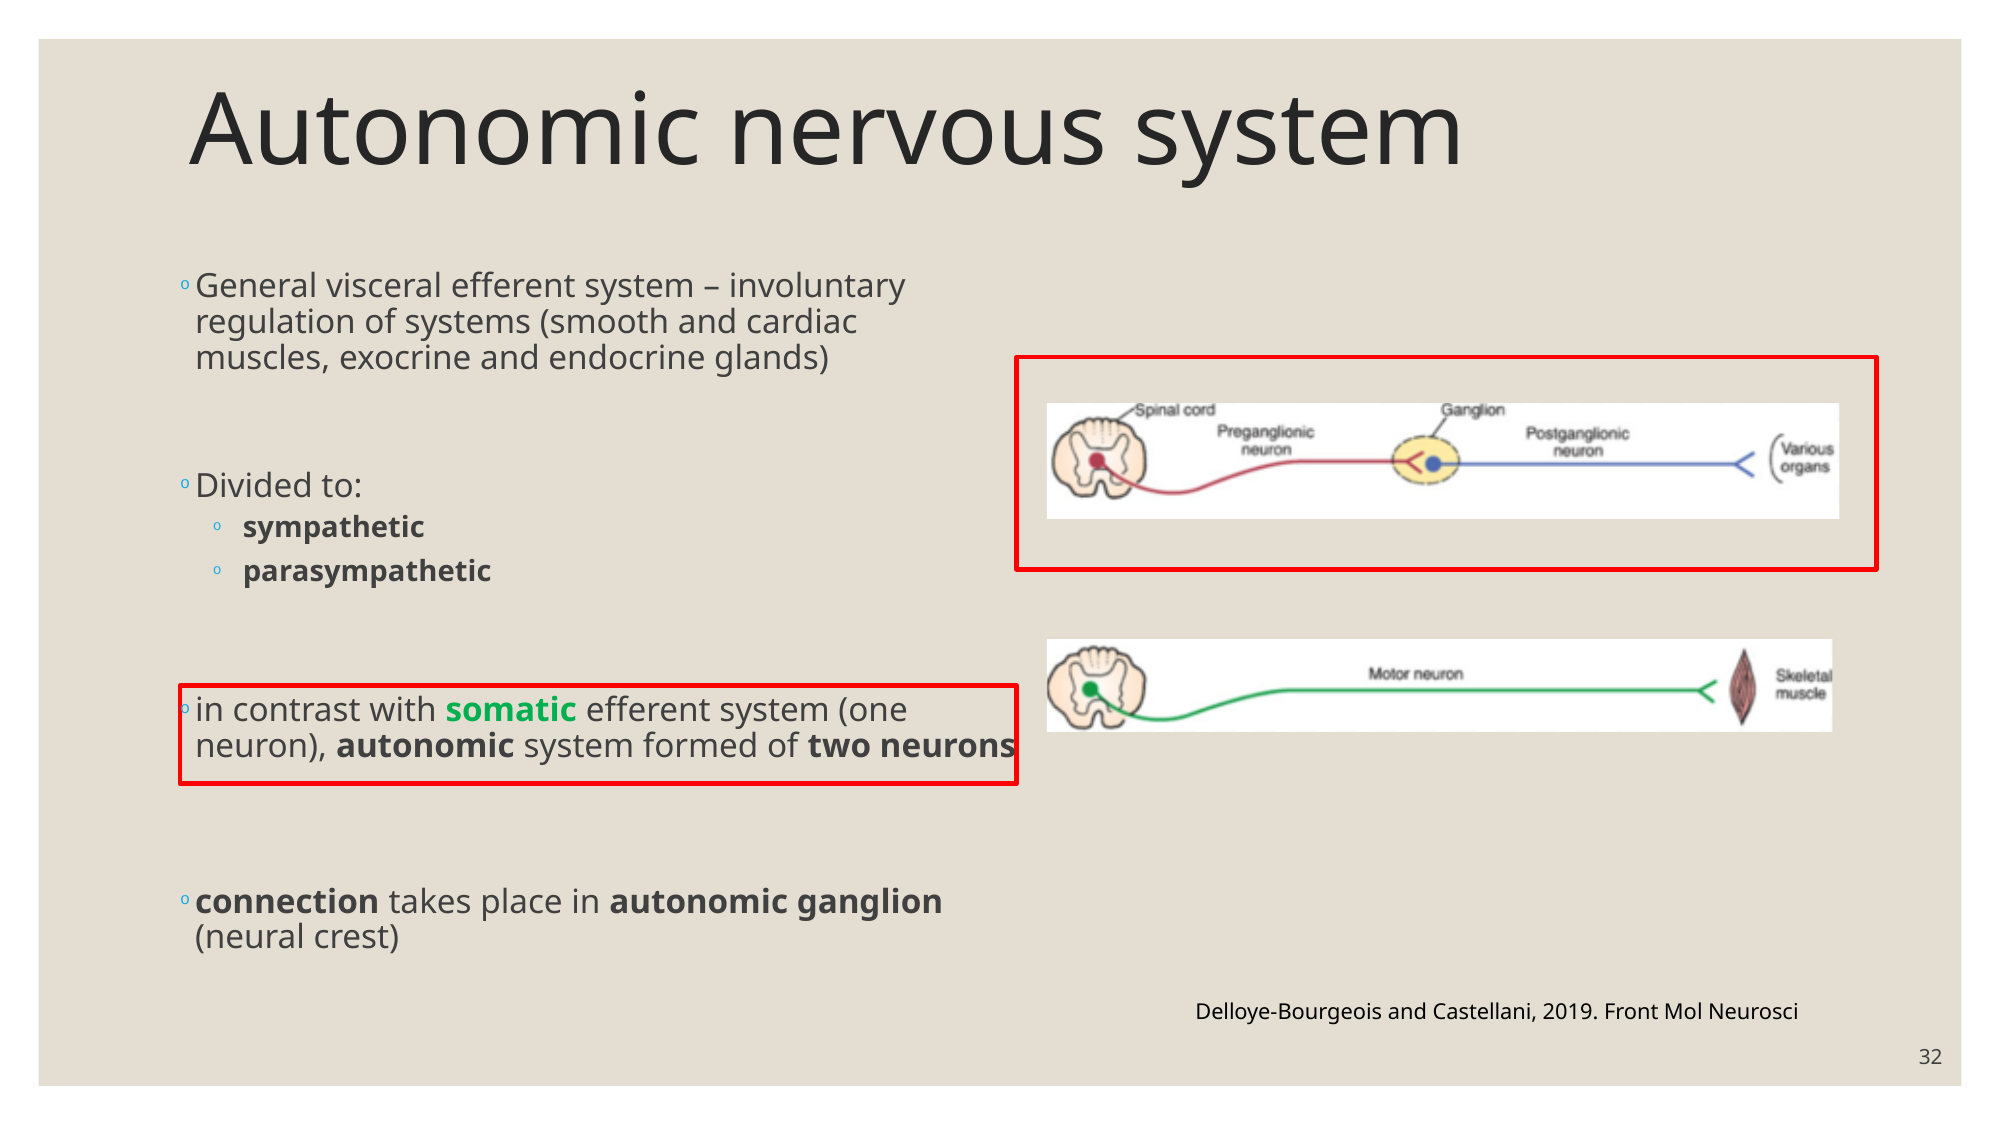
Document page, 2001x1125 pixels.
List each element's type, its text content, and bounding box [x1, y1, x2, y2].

text_box in contrast with somatic efferent system (one neuron), autonomic system formed of two neurons [179, 685, 1017, 784]
text_box Divided to: sympathetic parasympathetic [180, 460, 992, 593]
picture [1046, 639, 1833, 732]
text_box General visceral efferent system – involuntary regulation of systems (smooth and cardiac muscles, exocrine and endocrine glands) [180, 261, 992, 393]
text_box Delloye-Bourgeois and Castellani, 2019. Front Mol Neurosci [1165, 990, 1830, 1032]
picture [1046, 403, 1840, 519]
slide_number 32 [1717, 1034, 1958, 1080]
title Autonomic nervous system [174, 19, 1825, 245]
text_box connection takes place in autonomic ganglion (neural crest) [179, 876, 1017, 972]
text_box [1016, 356, 1877, 570]
